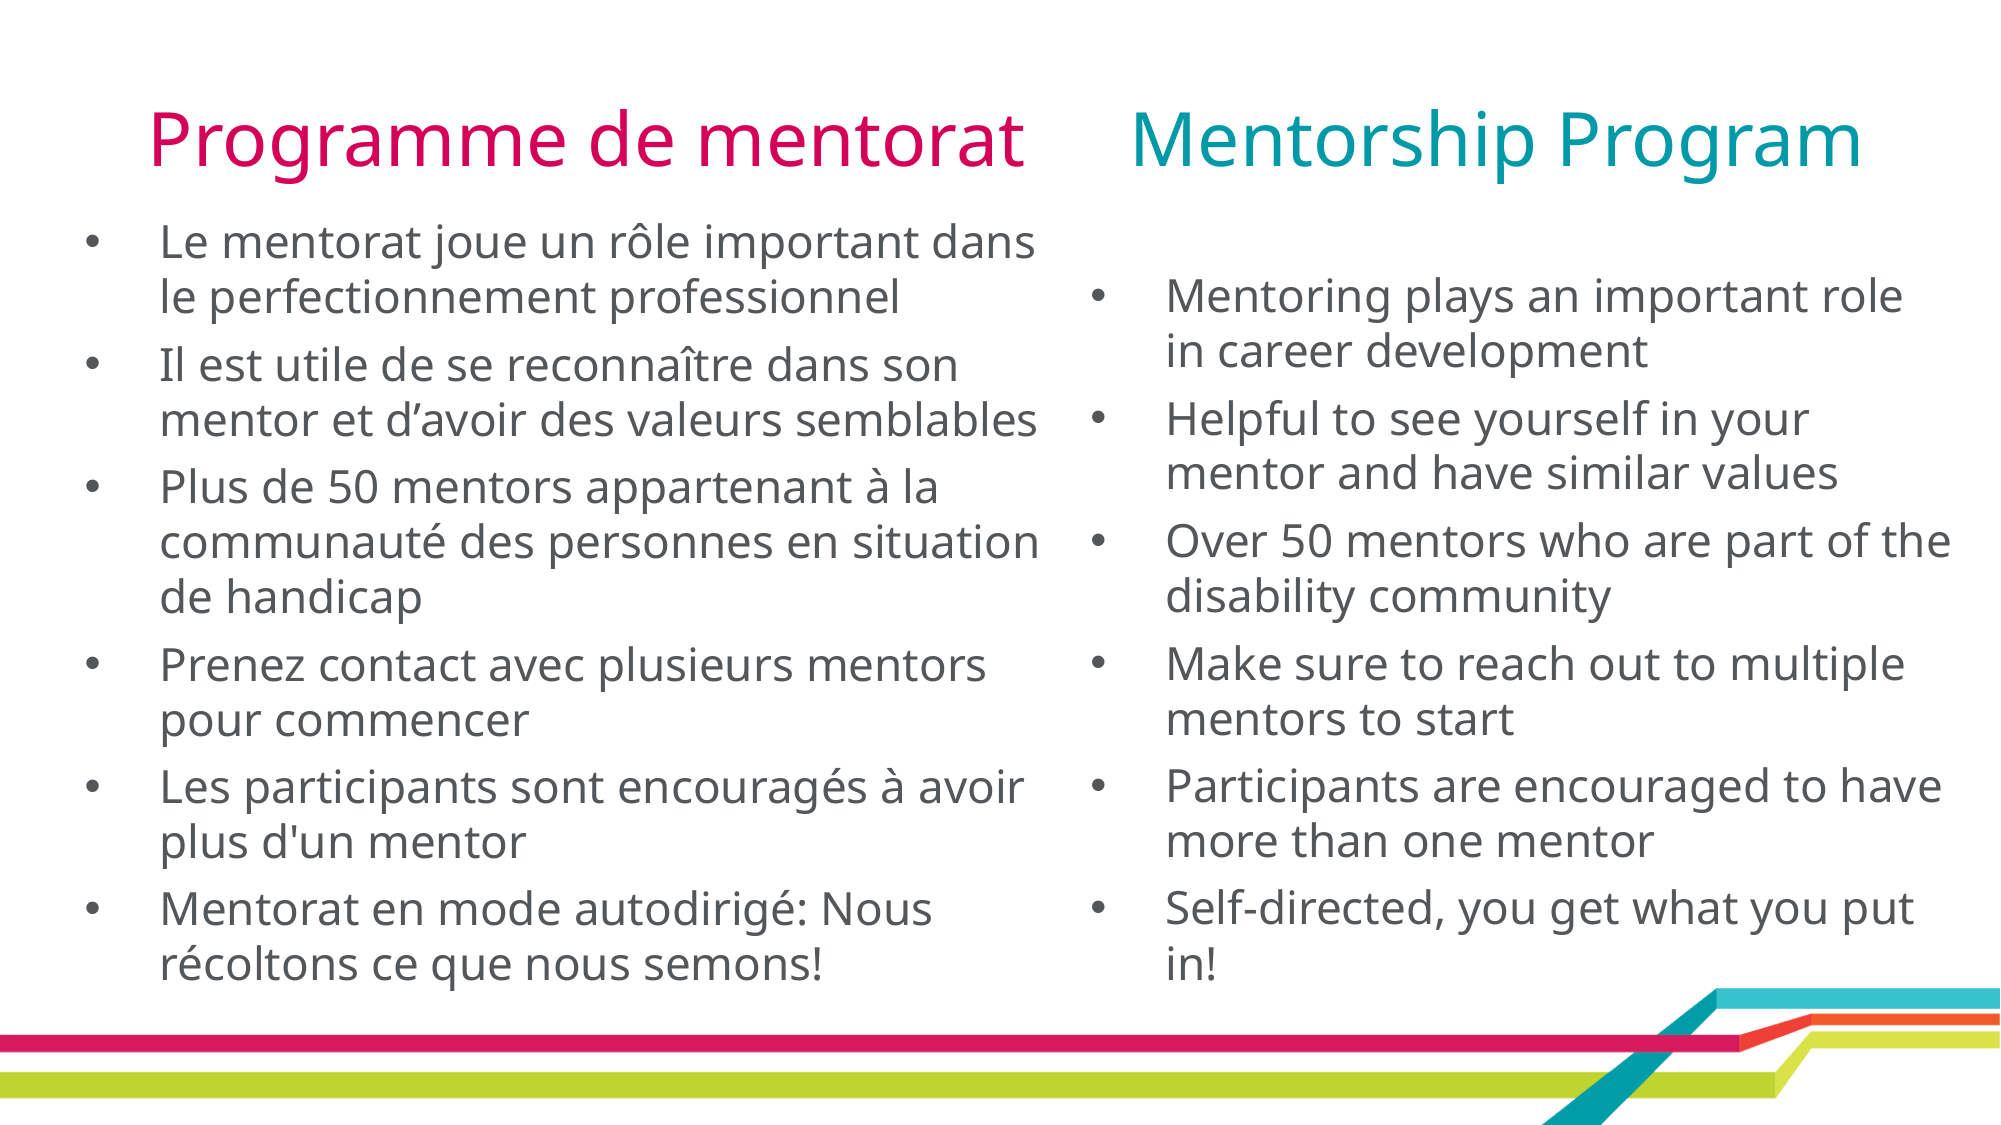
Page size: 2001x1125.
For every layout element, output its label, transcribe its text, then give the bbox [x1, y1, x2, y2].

text_box Le mentorat joue un rôle important dans le perfectionnement professionnel Il est utile de se reconnaître dans son mentor et d’avoir des valeurs semblables Plus de 50 mentors appartenant à la communauté des personnes en situation de handicap Prenez contact avec plusieurs mentors pour commencer Les participants sont encouragés à avoir plus d'un mentor Mentorat en mode autodirigé: Nous récoltons ce que nous semons! [69, 205, 1076, 975]
text_box Programme de mentorat [132, 33, 1096, 251]
picture [0, 988, 2000, 1125]
title Mentorship Program [1114, 33, 2000, 251]
text_box Mentoring plays an important role in career development Helpful to see yourself in your mentor and have similar values Over 50 mentors who are part of the disability community Make sure to reach out to multiple mentors to start Participants are encouraged to have more than one mentor Self-directed, you get what you put in! [1076, 259, 1972, 966]
